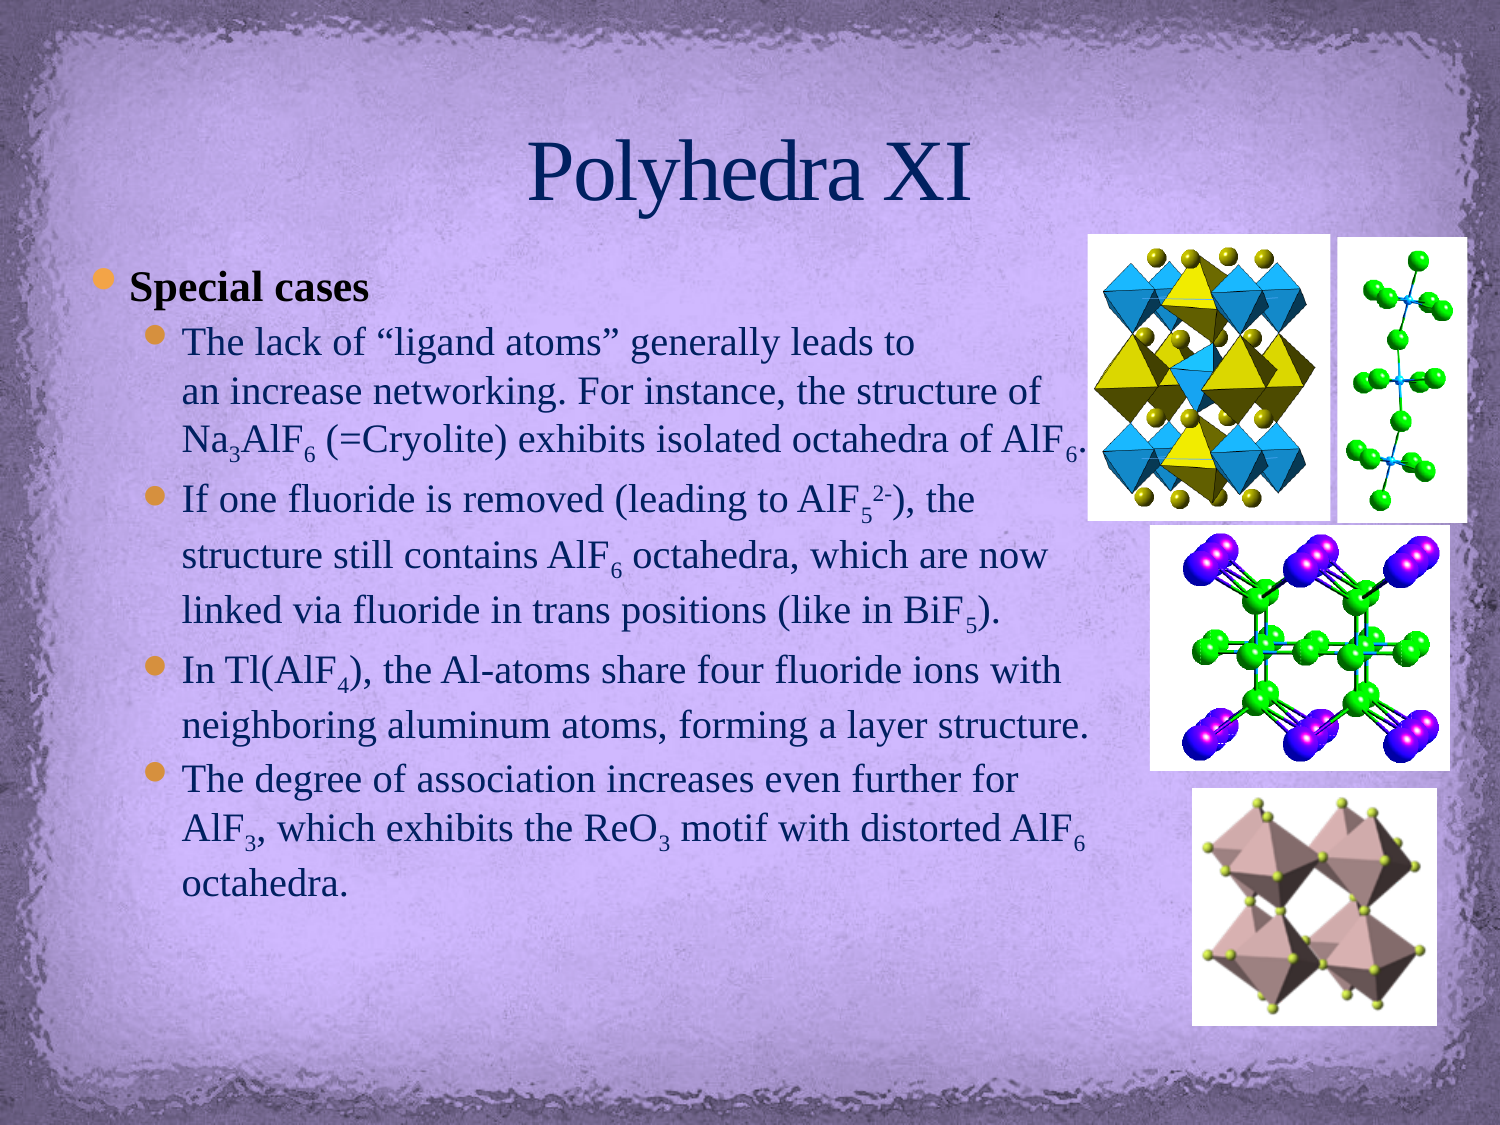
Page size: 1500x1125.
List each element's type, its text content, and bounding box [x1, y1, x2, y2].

picture [1087, 234, 1331, 521]
picture [1149, 525, 1450, 771]
picture [1337, 237, 1468, 523]
picture [1192, 787, 1438, 1027]
title Polyhedra XI [74, 24, 1425, 225]
list Special cases The lack of “ligand atoms” generally leads to an increase networking. For instance, the structure of Na3AlF6 (=Cryolite) exhibits isolated octahedra of AlF6. If one fluoride is removed (leading to AlF52-), the structure still contains AlF6 octahedra, which are now linked via fluoride in trans positions (like in BiF5). In Tl(AlF4), the Al-atoms share four fluoride ions with neighboring aluminum atoms, forming a layer structure. The degree of association increases even further for AlF3, which exhibits the ReO3 motif with distorted AlF6 octahedra. [75, 249, 1113, 1000]
